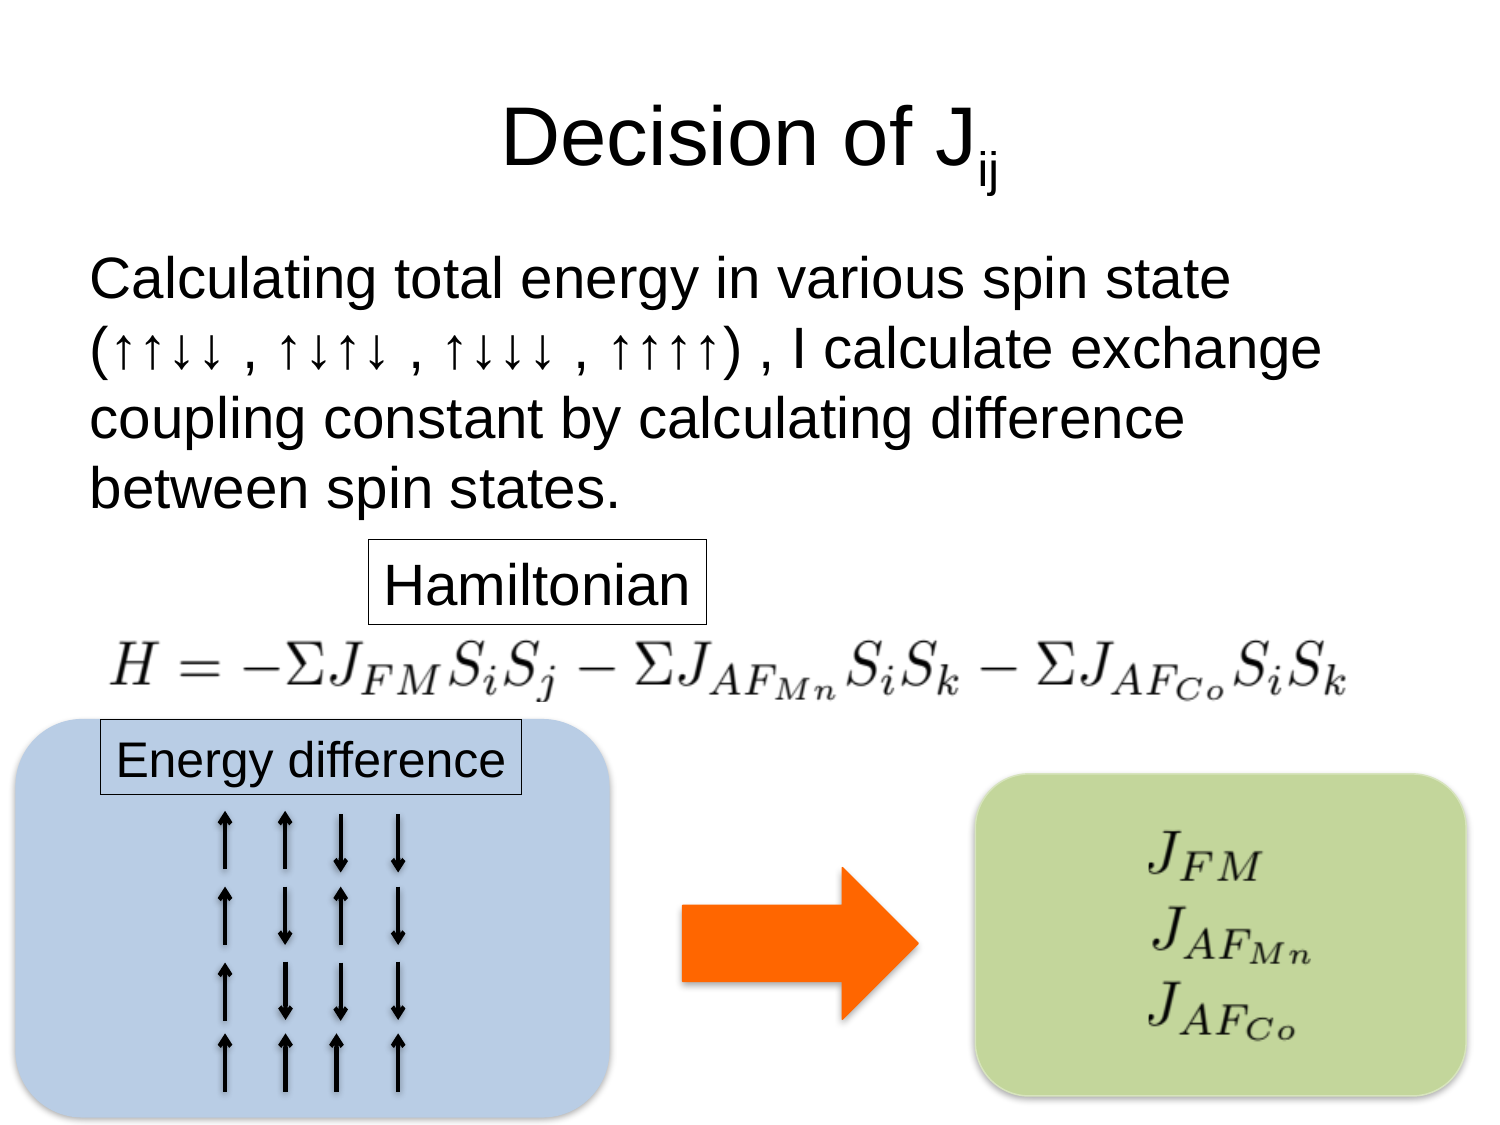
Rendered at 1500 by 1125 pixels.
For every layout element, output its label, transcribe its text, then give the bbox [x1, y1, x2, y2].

title Decision of Jij [75, 45, 1425, 232]
text_box [681, 866, 919, 1020]
text_box Hamiltonian [368, 539, 707, 625]
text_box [975, 773, 1467, 1097]
picture [106, 636, 1349, 702]
text_box Calculating total energy in various spin state (↑↑↓↓ , ↑↓↑↓ , ↑↓↓↓ , ↑↑↑↑) , I calculate exchange coupling constant by calculating difference between spin states. [74, 232, 1425, 528]
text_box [15, 719, 609, 1117]
